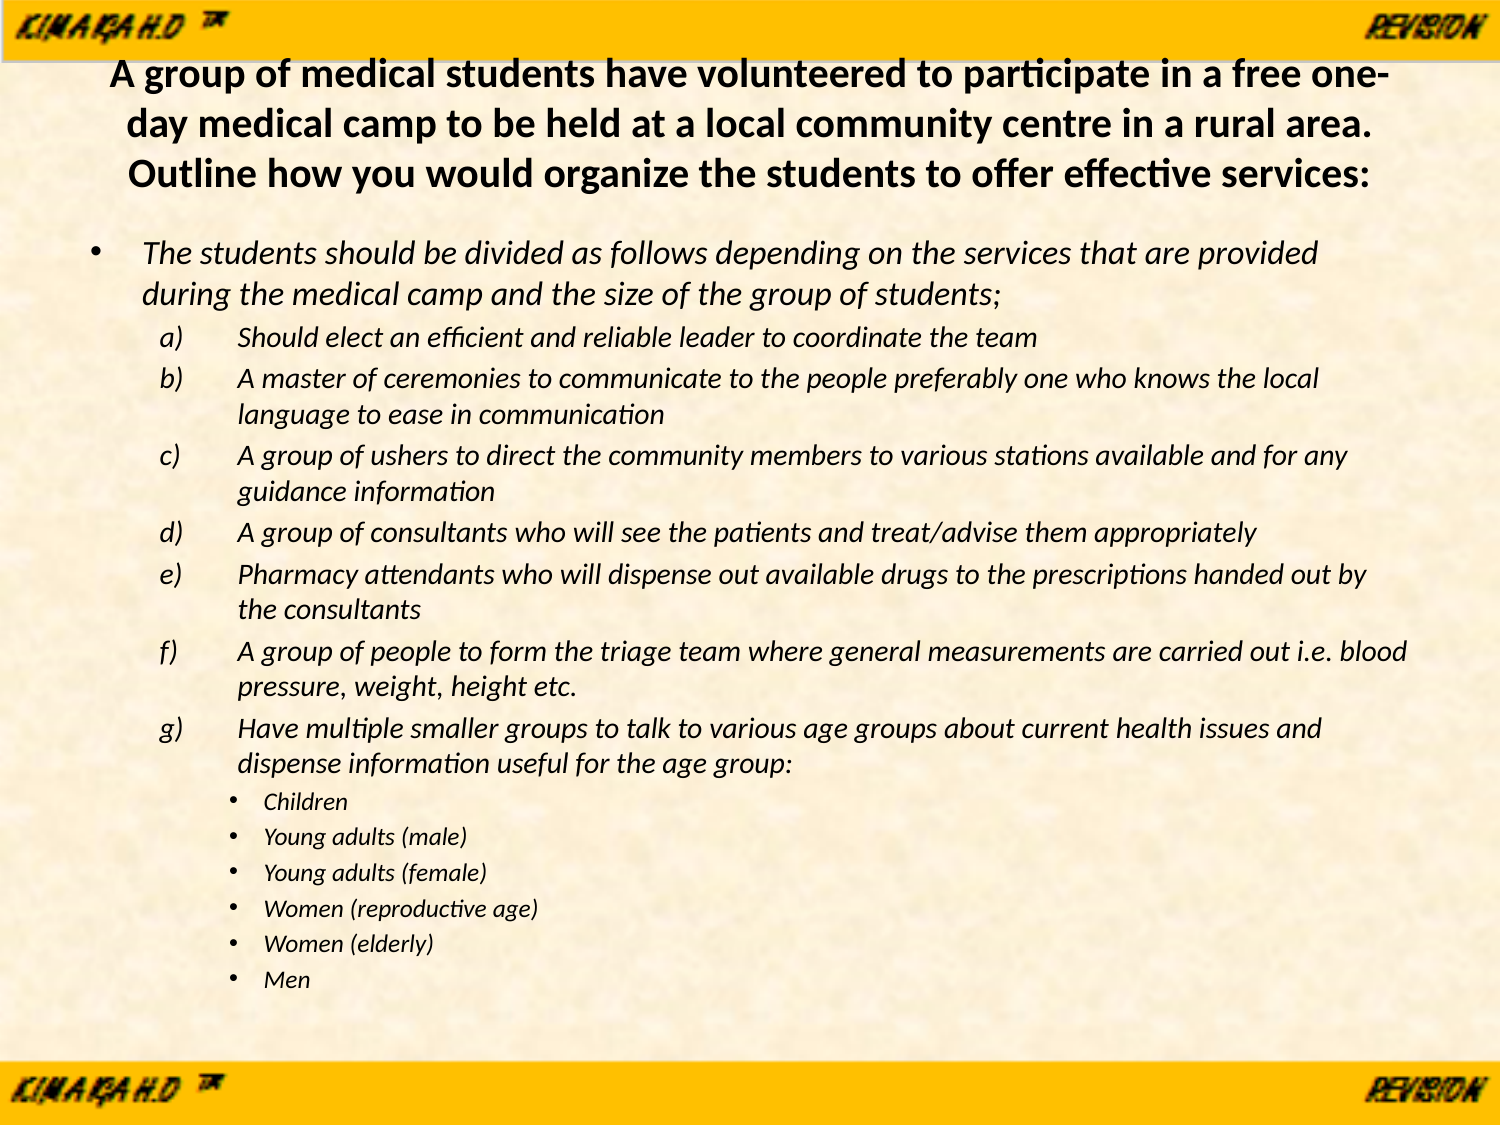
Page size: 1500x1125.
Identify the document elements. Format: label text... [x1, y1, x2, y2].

picture [0, 0, 1500, 1125]
title A group of medical students have volunteered to participate in a free one-day medical camp to be held at a local community centre in a rural area. Outline how you would organize the students to offer effective services: [75, 70, 1425, 172]
list The students should be divided as follows depending on the services that are provided during the medical camp and the size of the group of students; Should elect an efficient and reliable leader to coordinate the team A master of ceremonies to communicate to the people preferably one who knows the local language to ease in communication A group of ushers to direct the community members to various stations available and for any guidance information A group of consultants who will see the patients and treat/advise them appropriately Pharmacy attendants who will dispense out available drugs to the prescriptions handed out by the consultants A group of people to form the triage team where general measurements are carried out i.e. blood pressure, weight, height etc. Have multiple smaller groups to talk to various age groups about current health issues and dispense information useful for the age group: Children Young adults (male) Young adults (female) Women (reproductive age) Women (elderly) Men [75, 222, 1425, 1005]
